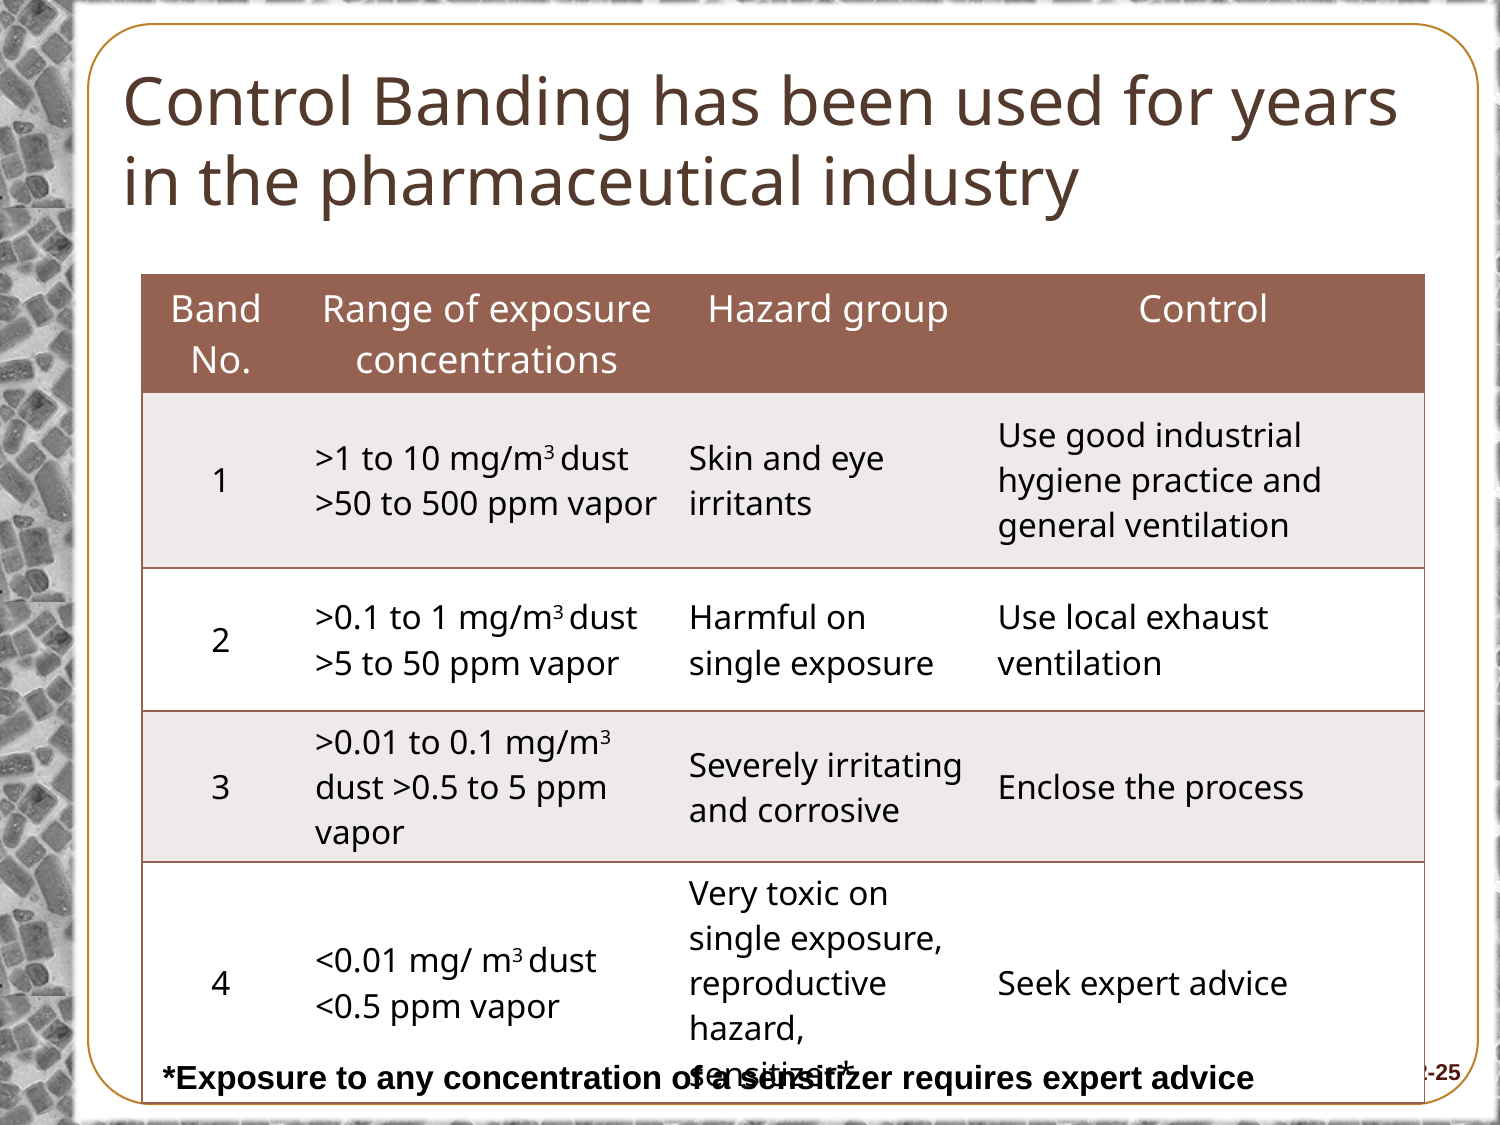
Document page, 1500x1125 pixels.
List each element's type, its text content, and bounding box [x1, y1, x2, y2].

table_cell Harmful on single exposure [674, 569, 983, 710]
table_header Hazard group [674, 276, 983, 391]
title Control Banding has been used for years in the pharmaceutical industry [108, 45, 1466, 233]
text_box *Exposure to any concentration of a sensitizer requires expert advice [147, 1048, 1348, 1104]
table_cell Use local exhaust ventilation [983, 569, 1424, 710]
table_cell Enclose the process [983, 712, 1424, 861]
table_cell Skin and eye irritants [674, 393, 983, 567]
table_header Range of exposure concentrations [300, 276, 674, 391]
table_cell 3 [143, 712, 300, 861]
table_cell <0.01 mg/ m3 dust <0.5 ppm vapor [300, 863, 674, 1048]
table_cell Severely irritating and corrosive [674, 712, 983, 861]
table_cell >1 to 10 mg/m3 dust >50 to 500 ppm vapor [300, 393, 674, 567]
table_cell >0.01 to 0.1 mg/m3 dust >0.5 to 5 ppm vapor [300, 712, 674, 861]
table_cell 2 [143, 569, 300, 710]
table_header Band No. [143, 276, 300, 391]
table_header Control [983, 276, 1424, 391]
table_cell 1 [143, 393, 300, 567]
table_cell Seek expert advice [983, 863, 1424, 1102]
table_cell 4 [143, 863, 300, 1102]
table_cell Very toxic on single exposure, reproductive hazard, sensitizer* [674, 863, 983, 1048]
table_cell Use good industrial hygiene practice and general ventilation [983, 393, 1424, 567]
text_box [0, 0, 72, 1125]
table_cell >0.1 to 1 mg/m3 dust >5 to 50 ppm vapor [300, 569, 674, 710]
